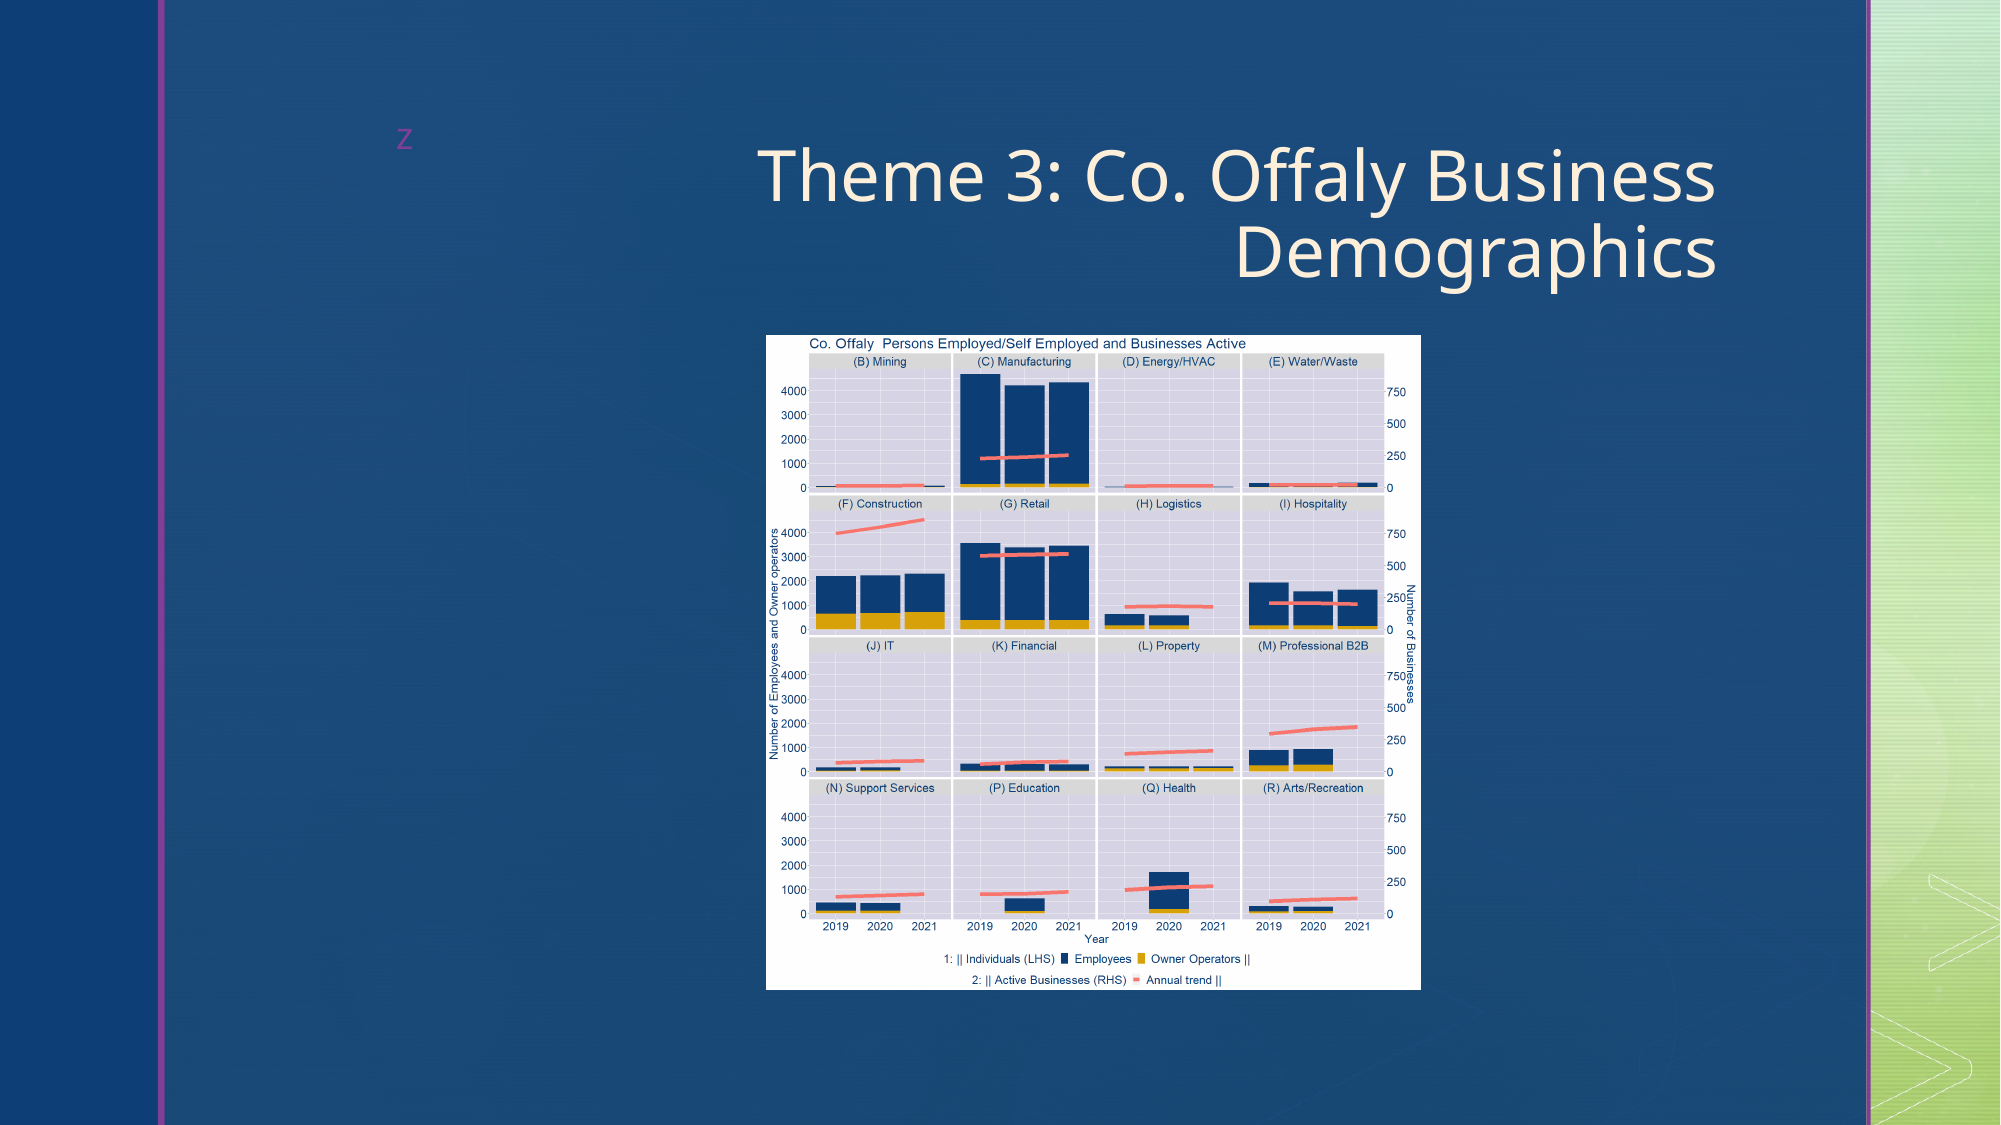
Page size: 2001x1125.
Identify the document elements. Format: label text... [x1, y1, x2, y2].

title Theme 3: Co. Offaly Business Demographics [428, 132, 1734, 310]
picture [1871, 0, 2001, 1125]
picture [766, 335, 1422, 990]
